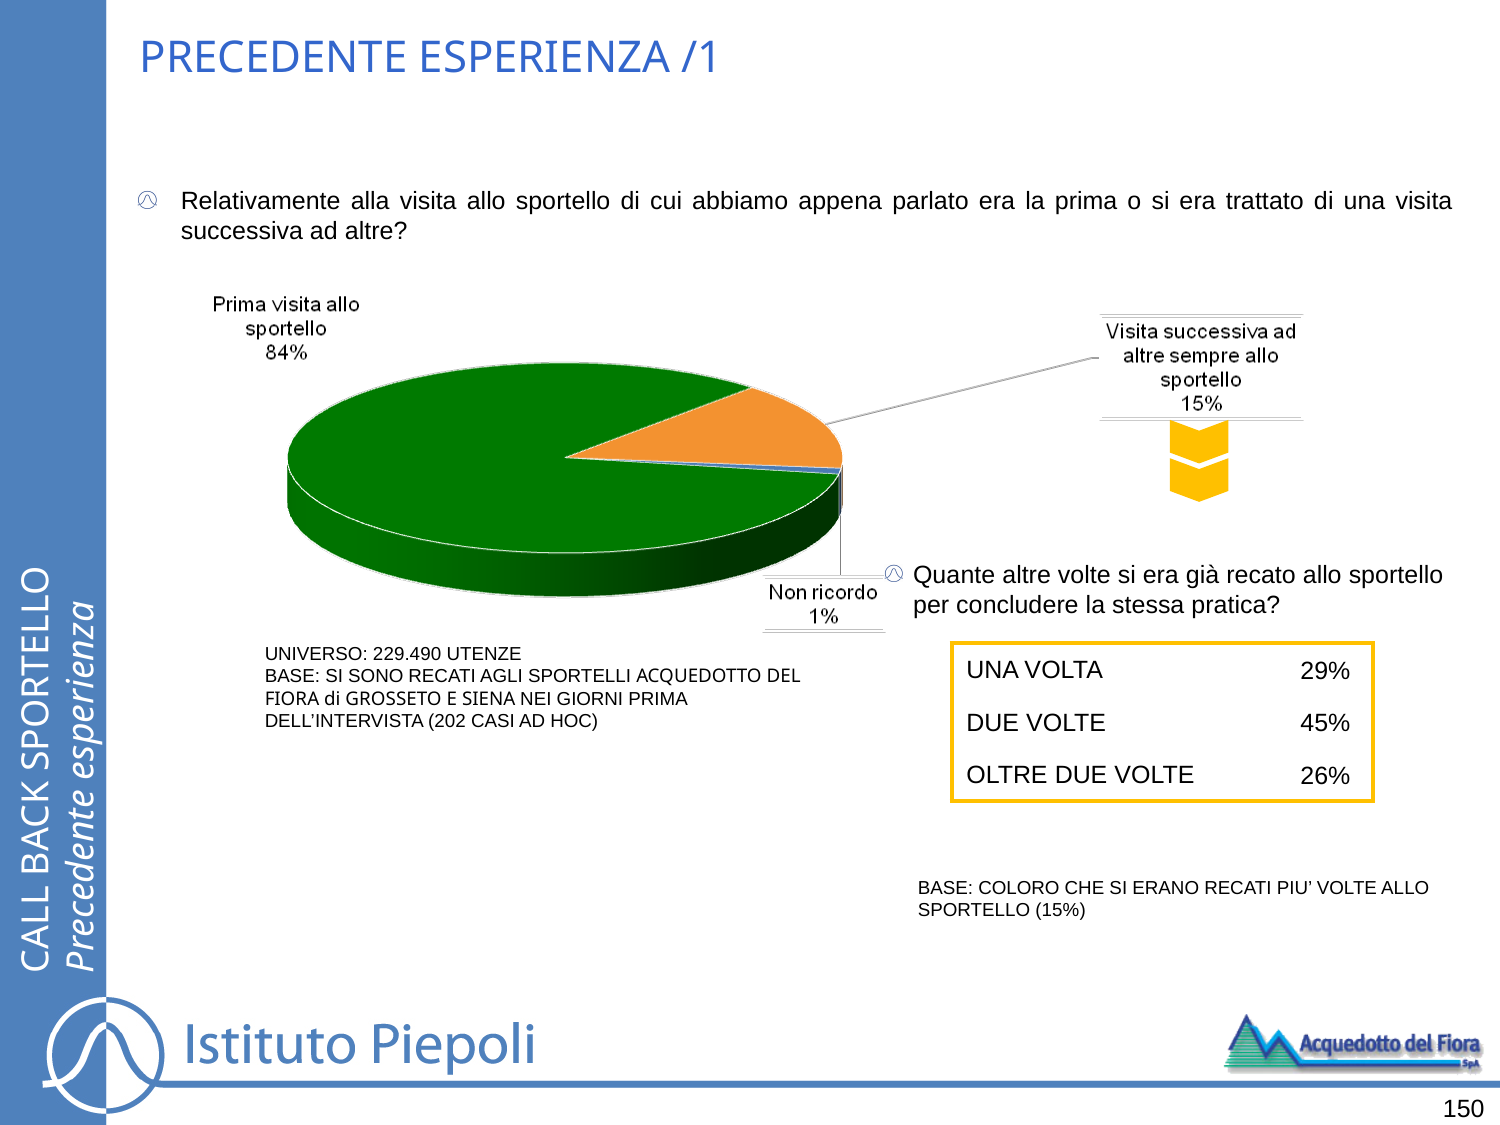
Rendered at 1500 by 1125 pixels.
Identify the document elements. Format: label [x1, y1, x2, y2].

list [197, 206, 1321, 798]
text_box [122, 21, 1471, 251]
slide_number [1292, 1089, 1500, 1125]
table_cell [954, 696, 1371, 799]
picture [0, 0, 1500, 1125]
text_box [1157, 431, 1241, 491]
text_box [1321, 537, 1485, 639]
table_header [1321, 645, 1371, 696]
text_box [903, 867, 1466, 928]
text_box [3, 12, 109, 988]
